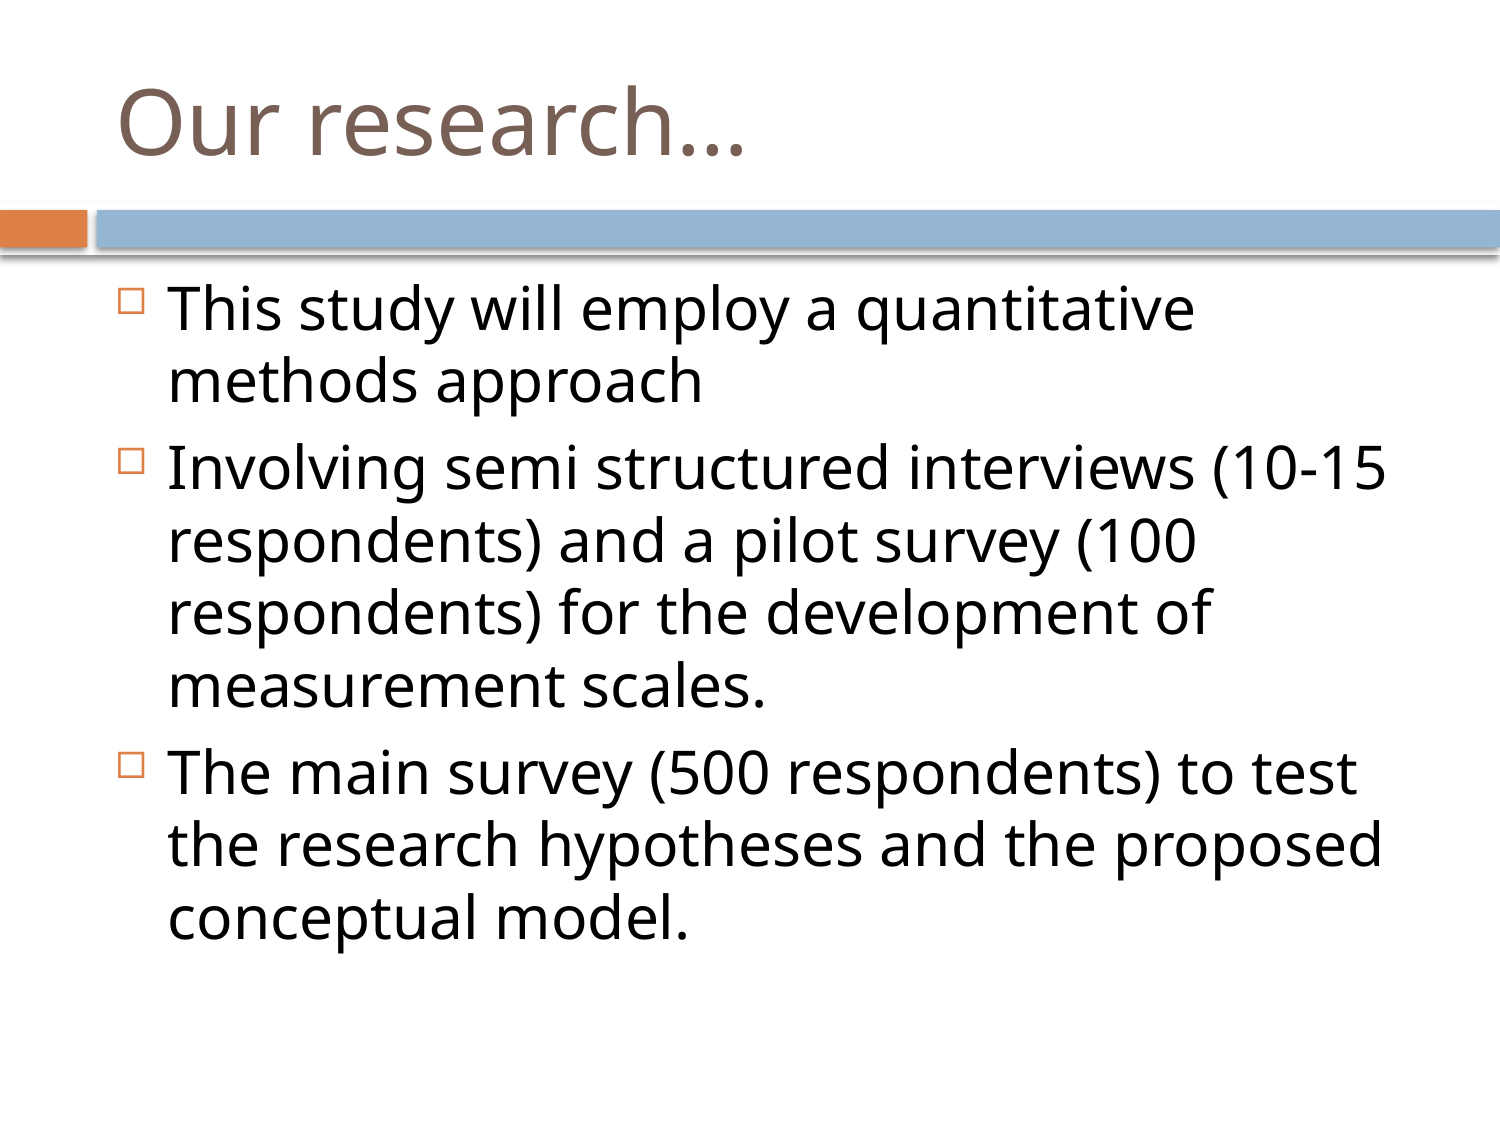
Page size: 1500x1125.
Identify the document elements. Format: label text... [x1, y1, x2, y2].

title Our research… [100, 37, 1438, 200]
list This study will employ a quantitative methods approach Involving semi structured interviews (10-15 respondents) and a pilot survey (100 respondents) for the development of measurement scales. The main survey (500 respondents) to test the research hypotheses and the proposed conceptual model. [100, 262, 1438, 1000]
